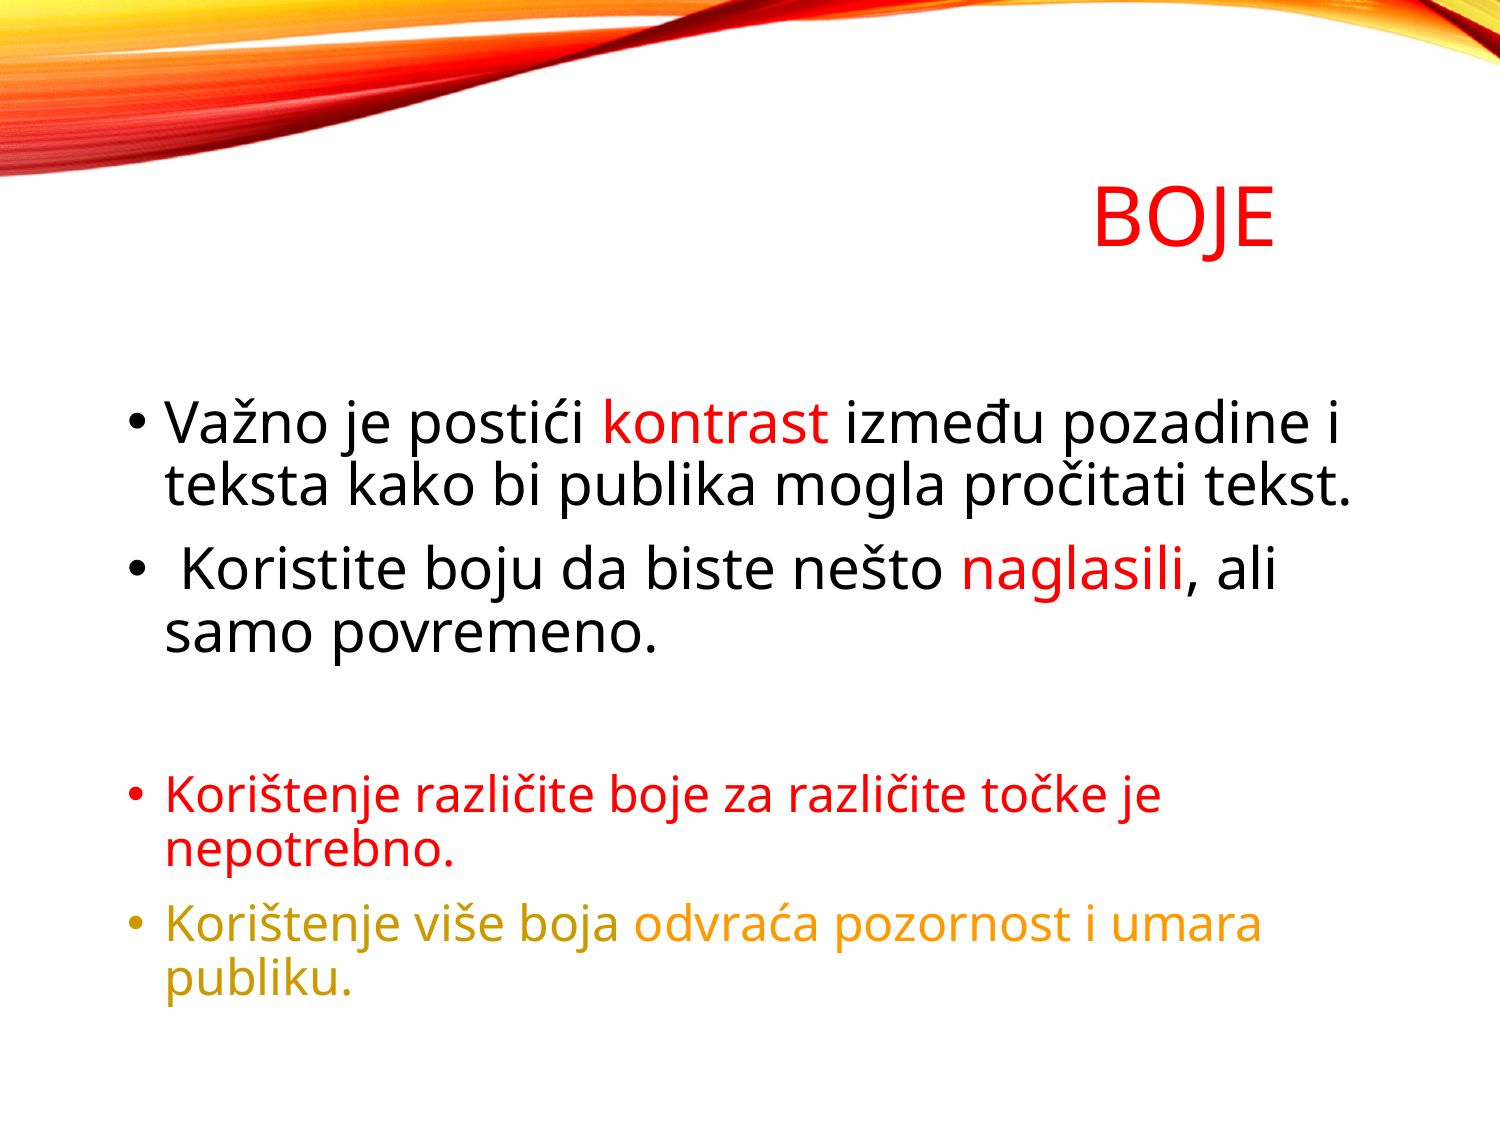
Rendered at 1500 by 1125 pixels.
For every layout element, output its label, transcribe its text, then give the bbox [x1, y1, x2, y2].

list Važno je postići kontrast između pozadine i teksta kako bi publika mogla pročitati tekst. Koristite boju da biste nešto naglasili, ali samo povremeno. Korištenje različite boje za različite točke je nepotrebno. Korištenje više boja odvraća pozornost i umara publiku. [112, 385, 1418, 1053]
picture [0, 0, 1500, 178]
title BOJE [356, 125, 1294, 315]
